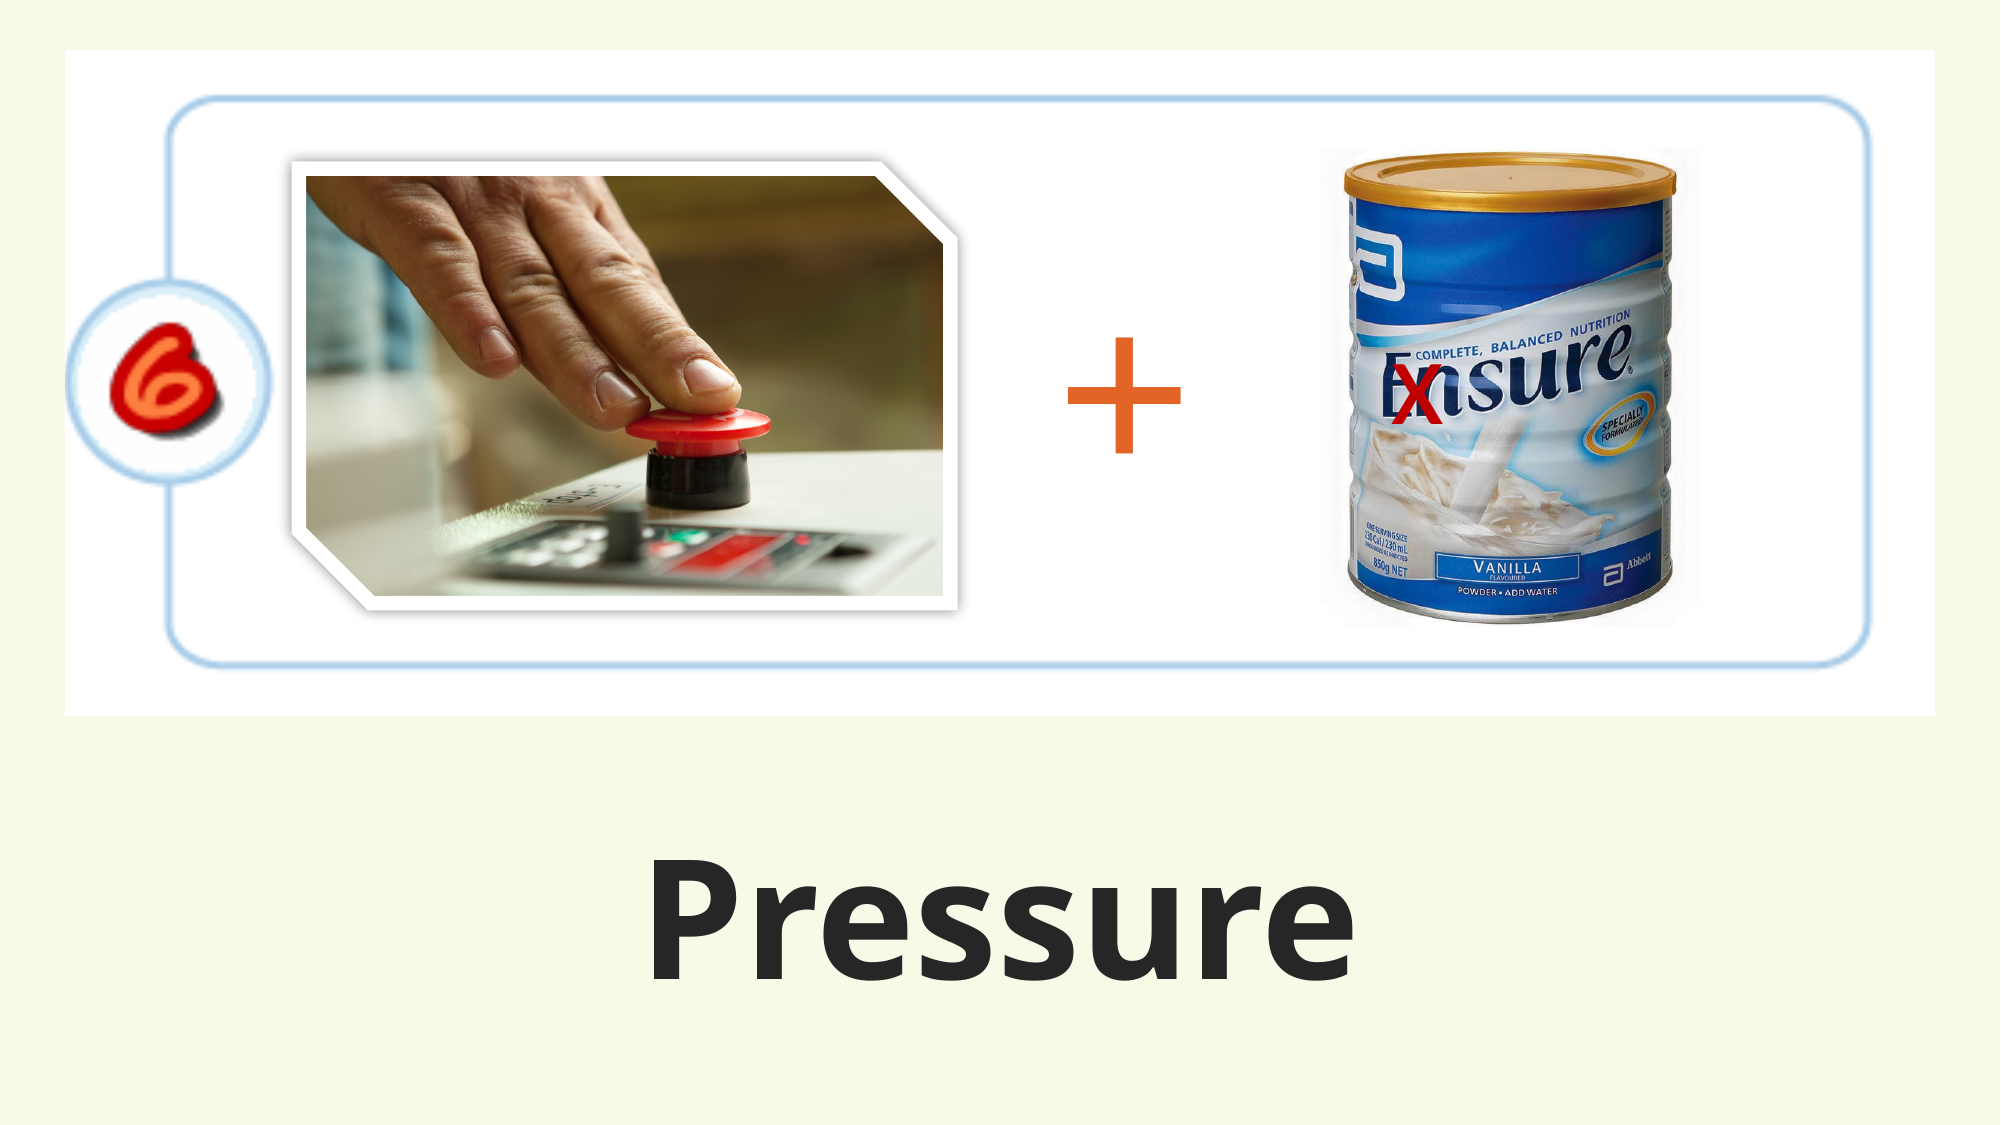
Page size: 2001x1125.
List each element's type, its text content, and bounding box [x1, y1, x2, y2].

picture [65, 50, 1935, 717]
text_box Pressure [624, 805, 1376, 1021]
